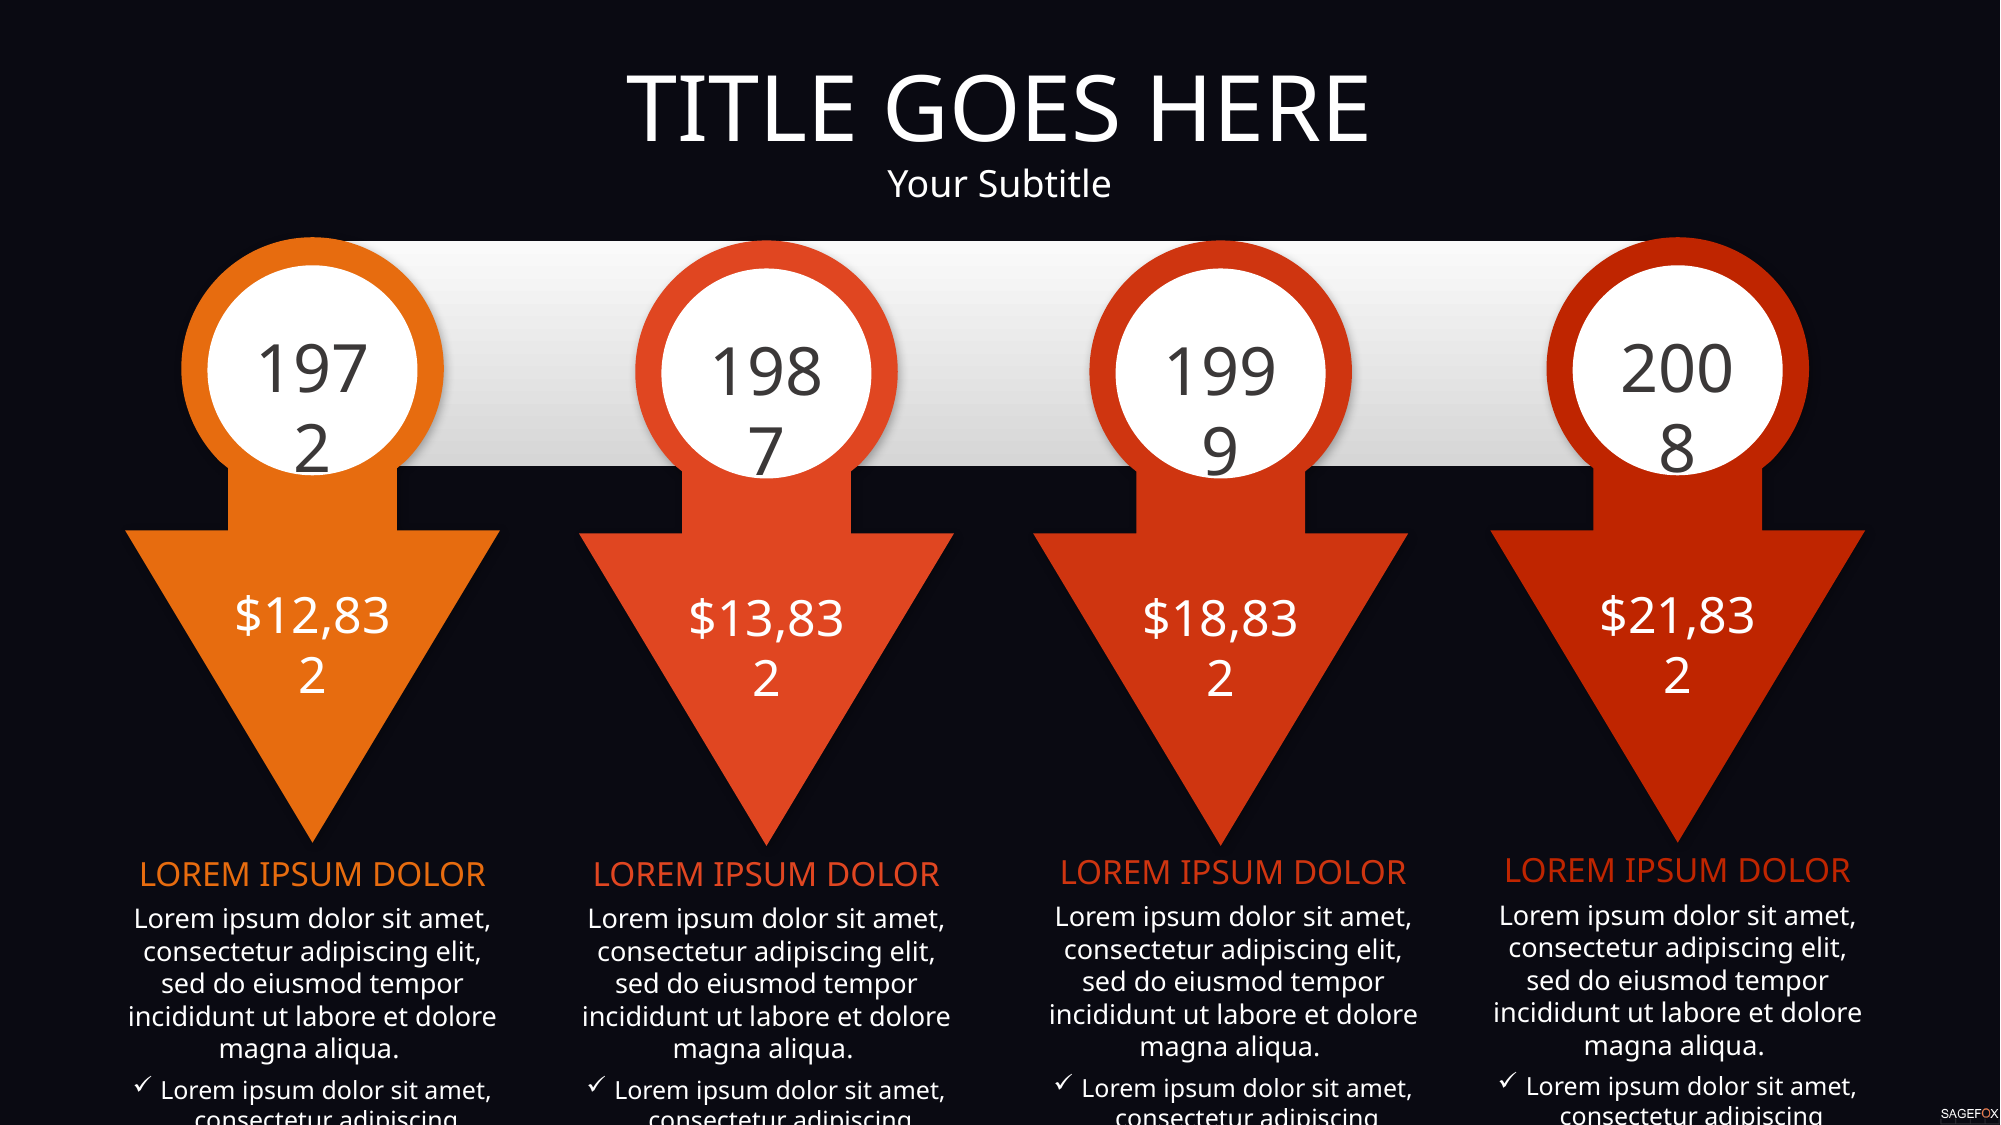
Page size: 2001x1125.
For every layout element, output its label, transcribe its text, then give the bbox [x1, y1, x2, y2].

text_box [124, 237, 500, 843]
text_box [1409, 240, 1490, 468]
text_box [578, 240, 954, 846]
text_box LOREM IPSUM DOLOR Lorem ipsum dolor sit amet, consectetur adipiscing elit, sed do eiusmod tempor incididunt ut labore et dolore magna aliqua. Lorem ipsum dolor sit amet, consectetur adipiscing [1469, 842, 1887, 1125]
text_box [1490, 237, 1866, 843]
text_box LOREM IPSUM DOLOR Lorem ipsum dolor sit amet, consectetur adipiscing elit, sed do eiusmod tempor incididunt ut labore et dolore magna aliqua. Lorem ipsum dolor sit amet, consectetur adipiscing [1024, 843, 1442, 1125]
text_box TITLE GOES HERE Your Subtitle [548, 42, 1452, 212]
text_box [954, 240, 1033, 468]
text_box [1033, 240, 1409, 846]
text_box LOREM IPSUM DOLOR Lorem ipsum dolor sit amet, consectetur adipiscing elit, sed do eiusmod tempor incididunt ut labore et dolore magna aliqua. Lorem ipsum dolor sit amet, consectetur adipiscing [557, 845, 975, 1125]
text_box [500, 240, 578, 468]
text_box LOREM IPSUM DOLOR Lorem ipsum dolor sit amet, consectetur adipiscing elit, sed do eiusmod tempor incididunt ut labore et dolore magna aliqua. Lorem ipsum dolor sit amet, consectetur adipiscing [103, 845, 521, 1125]
picture [1939, 1108, 2000, 1125]
